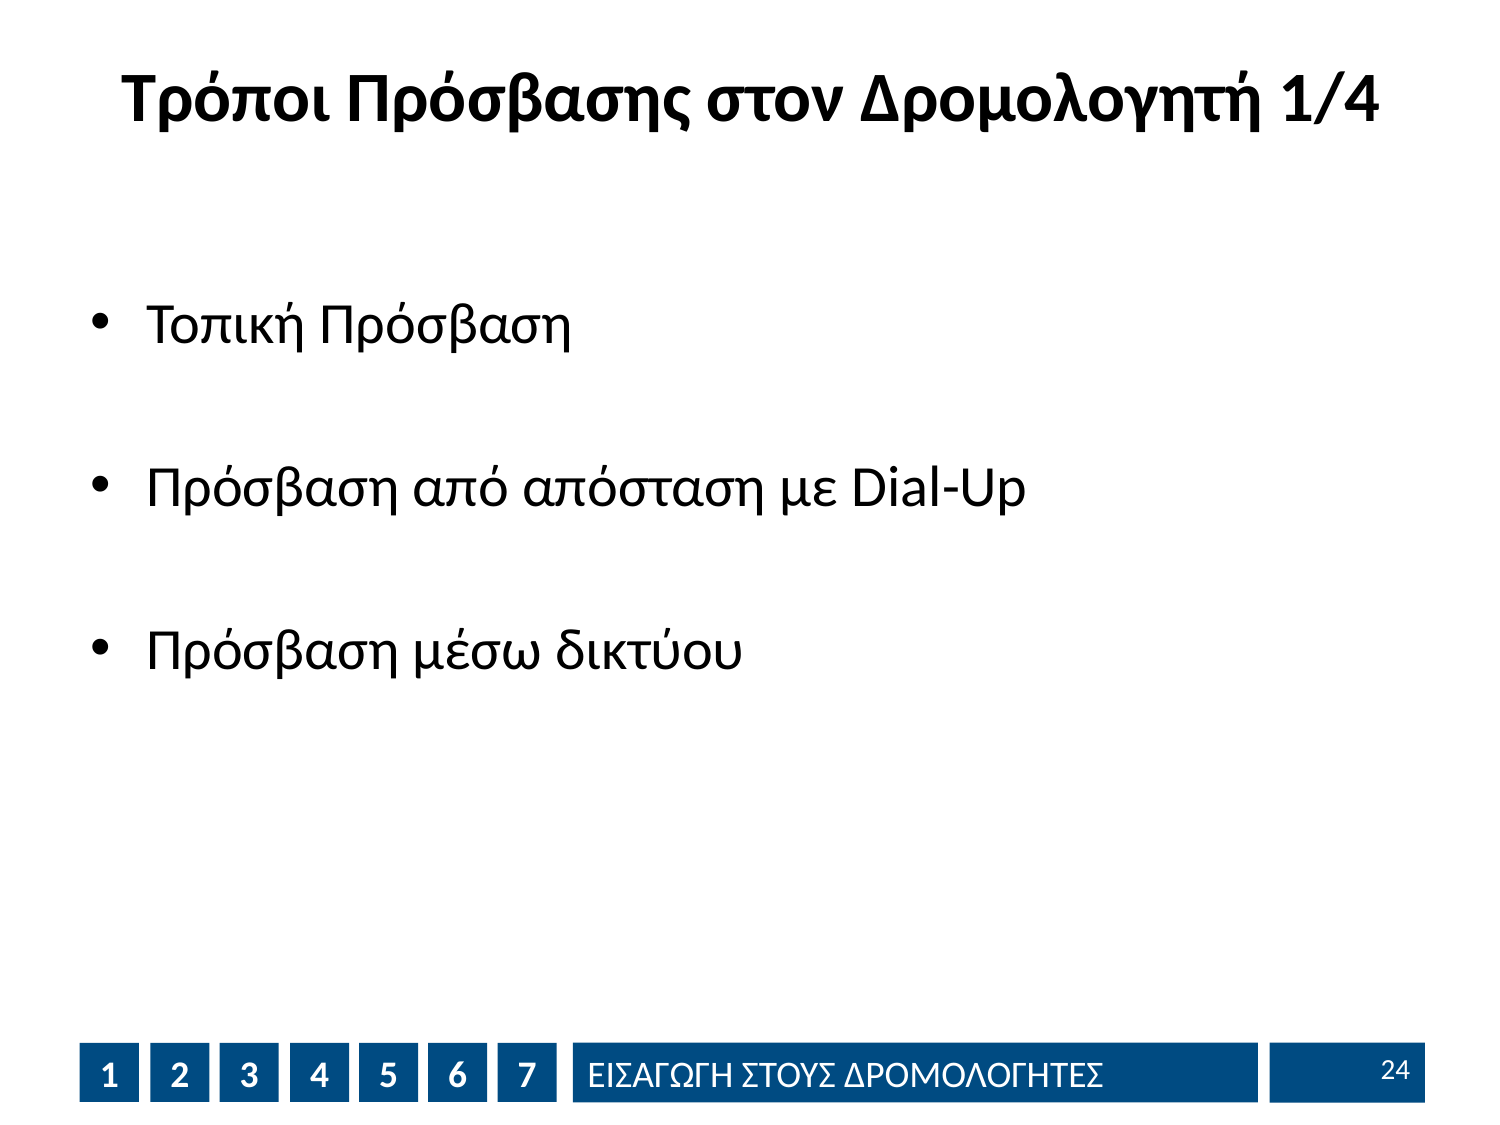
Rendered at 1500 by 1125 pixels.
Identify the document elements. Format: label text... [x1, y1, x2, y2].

text_box 5 [357, 1041, 420, 1104]
text_box 6 [426, 1041, 489, 1104]
text_box 3 [218, 1041, 281, 1104]
text_box 2 [148, 1041, 211, 1104]
text_box 7 [496, 1041, 559, 1104]
text_box 1 [77, 1041, 141, 1104]
text_box 4 [288, 1041, 351, 1104]
slide_number 23 [1269, 1042, 1425, 1103]
list Τοπική Πρόσβαση Πρόσβαση από απόσταση με Dial-Up Πρόσβαση μέσω δικτύου [75, 196, 1425, 1024]
title Τρόποι Πρόσβασης στον Δρομολογητή 1/4 [76, 19, 1427, 169]
